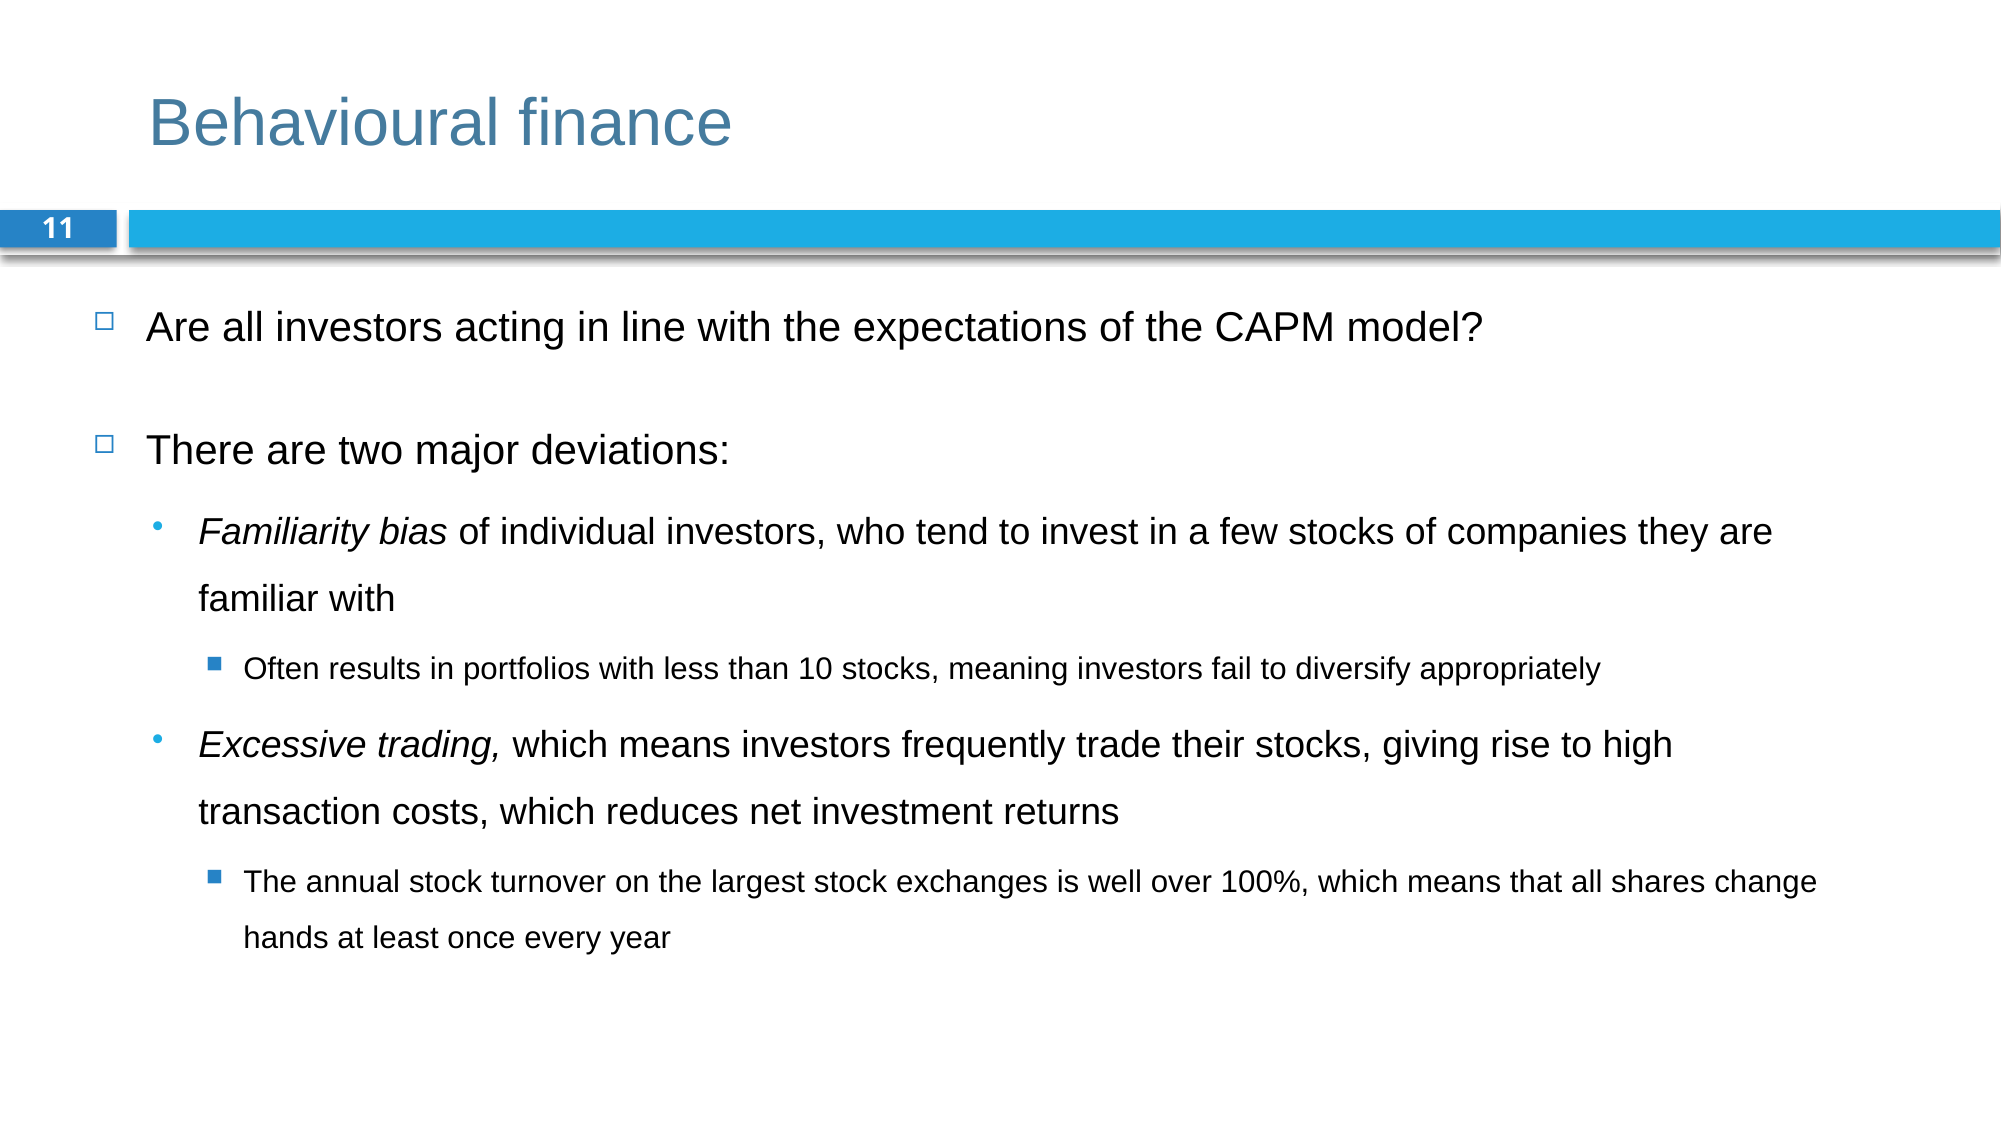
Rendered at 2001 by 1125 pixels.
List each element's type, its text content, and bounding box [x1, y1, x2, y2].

slide_number 11 [0, 208, 117, 249]
list Are all investors acting in line with the expectations of the CAPM model? There are two major deviations: Familiarity bias of individual investors, who tend to invest in a few stocks of companies they are familiar with Often results in portfolios with less than 10 stocks, meaning investors fail to diversify appropriately Excessive trading, which means investors frequently trade their stocks, giving rise to high transaction costs, which reduces net investment returns The annual stock turnover on the largest stock exchanges is well over 100%, which means that all shares change hands at least once every year [78, 267, 1839, 1030]
title Behavioural finance [133, 37, 1918, 200]
